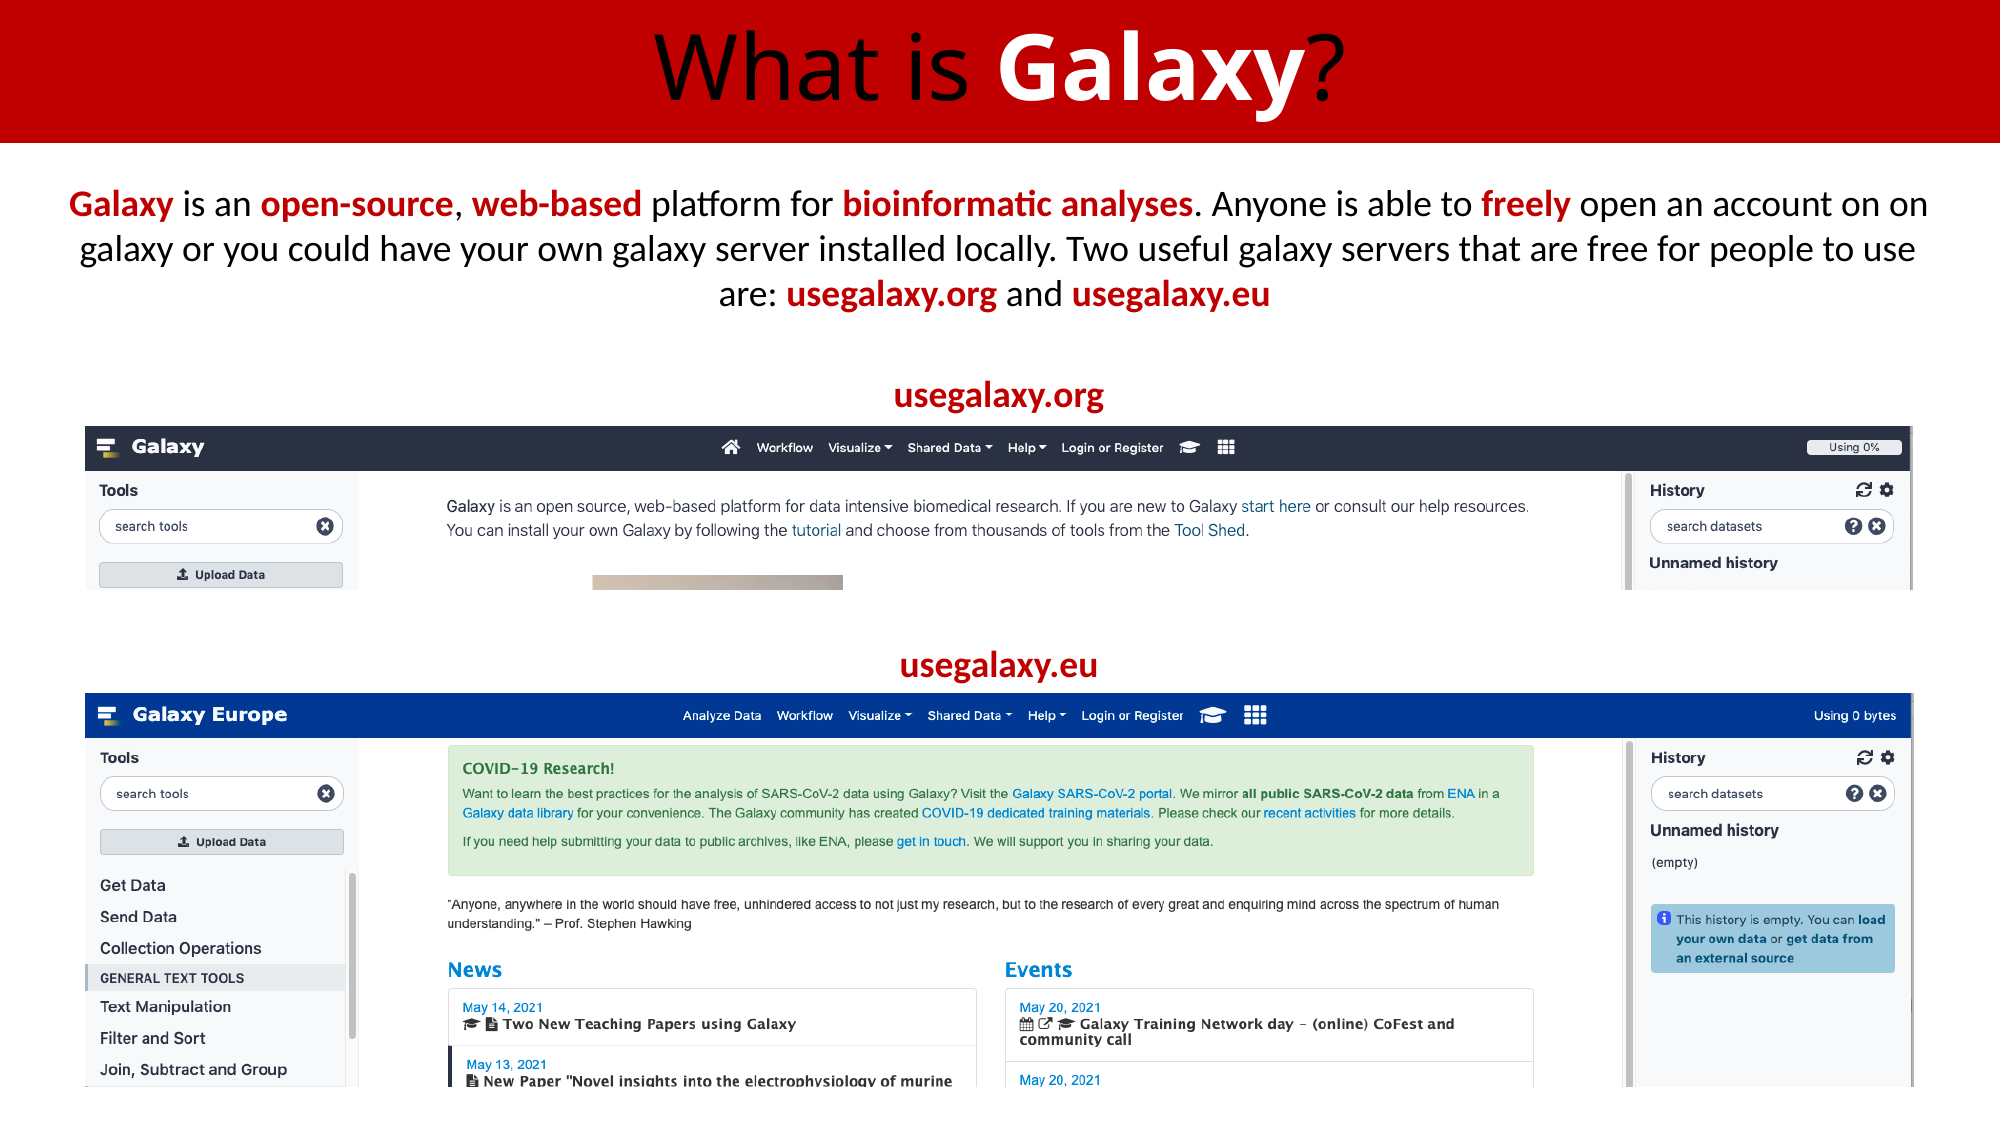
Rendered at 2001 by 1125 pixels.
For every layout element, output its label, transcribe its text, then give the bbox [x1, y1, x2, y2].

text_box Galaxy is an open-source, web-based platform for bioinformatic analyses. Anyone is able to freely open an account on on galaxy or you could have your own galaxy server installed locally. Two useful galaxy servers that are free for people to use are: usegalaxy.org and usegalaxy.eu [37, 171, 1961, 322]
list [85, 693, 1914, 1088]
title What is Galaxy? [0, 0, 2000, 142]
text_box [85, 362, 1913, 590]
text_box usegalaxy.eu [884, 633, 1114, 693]
